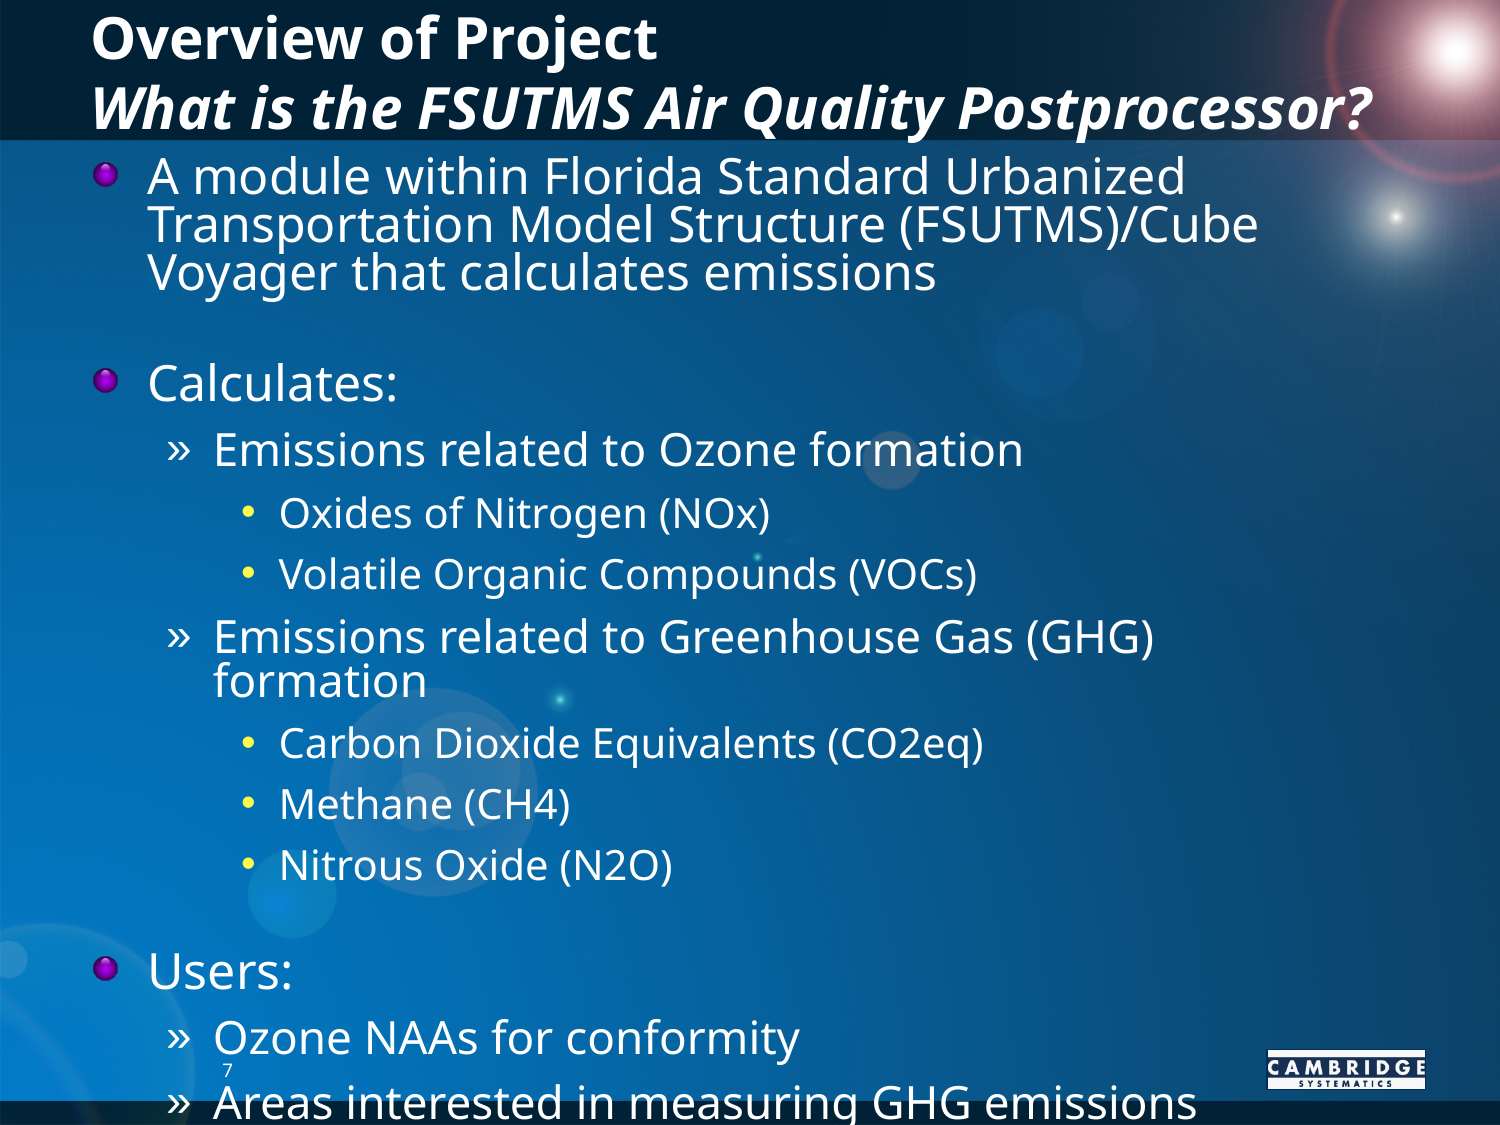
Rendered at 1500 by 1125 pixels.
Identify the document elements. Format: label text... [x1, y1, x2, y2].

picture [0, 0, 1500, 1125]
picture [91, 366, 120, 395]
slide_number 7 [52, 1049, 403, 1094]
picture [91, 160, 120, 189]
list A module within Florida Standard Urbanized Transportation Model Structure (FSUTMS)/Cube Voyager that calculates emissions Calculates: Emissions related to Ozone formation Oxides of Nitrogen (NOx) Volatile Organic Compounds (VOCs) Emissions related to Greenhouse Gas (GHG) formation Carbon Dioxide Equivalents (CO2eq) Methane (CH4) Nitrous Oxide (N2O) Users: Ozone NAAs for conformity Areas interested in measuring GHG emissions [76, 148, 1394, 983]
title Overview of Project What is the FSUTMS Air Quality Postprocessor? [75, 0, 1425, 149]
